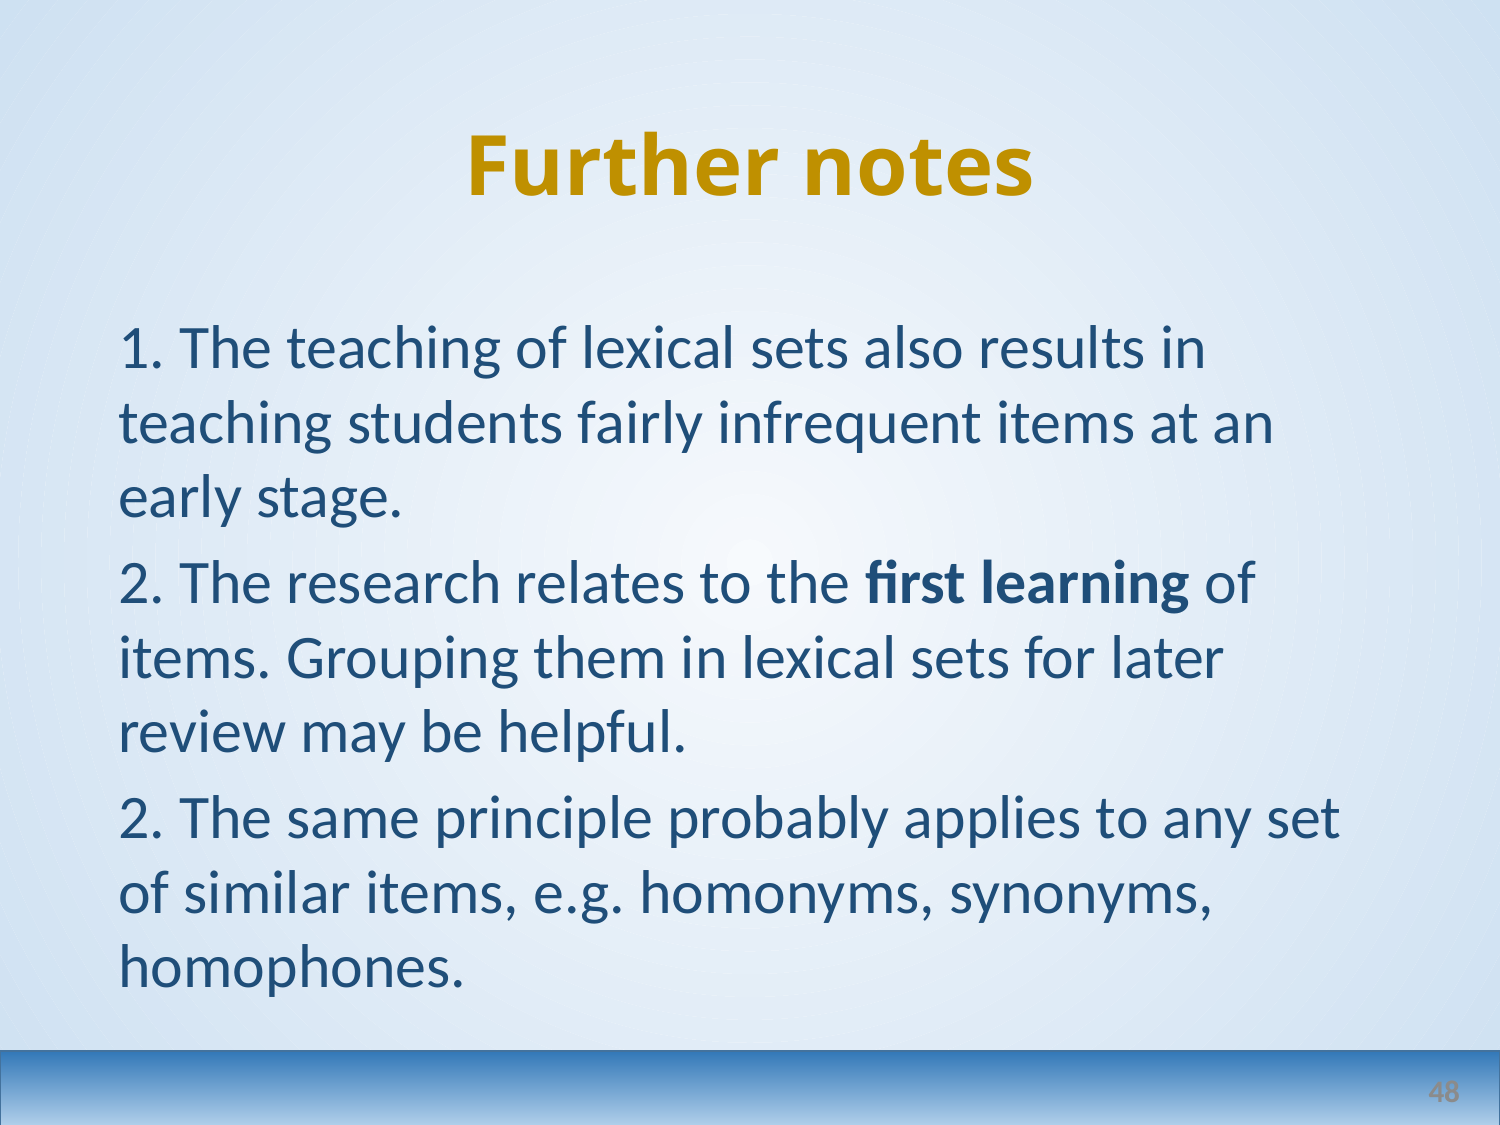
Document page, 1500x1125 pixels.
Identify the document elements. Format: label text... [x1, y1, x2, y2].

title Further notes [103, 59, 1397, 278]
slide_number 48 [1396, 1062, 1476, 1117]
list 1. The teaching of lexical sets also results in teaching students fairly infrequent items at an early stage. 2. The research relates to the first learning of items. Grouping them in lexical sets for later review may be helpful. 2. The same principle probably applies to any set of similar items, e.g. homonyms, synonyms, homophones. [103, 299, 1397, 1014]
